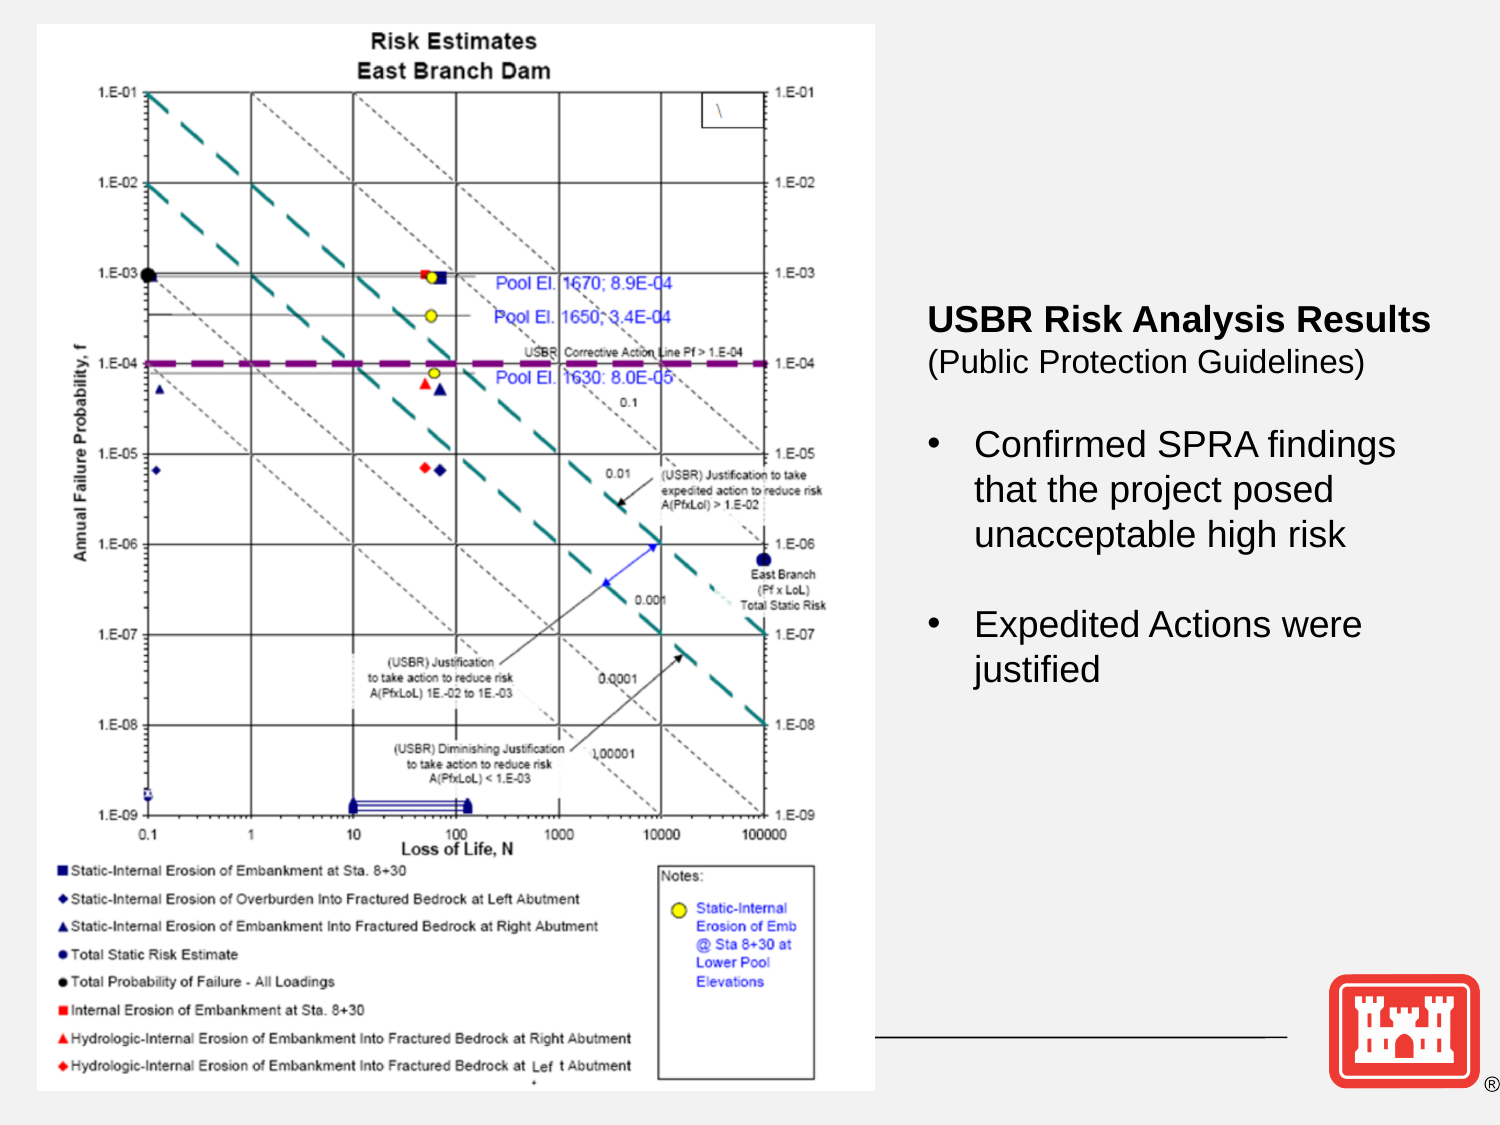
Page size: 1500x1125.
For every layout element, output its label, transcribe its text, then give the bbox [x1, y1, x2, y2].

picture [37, 24, 876, 1092]
picture [1329, 974, 1500, 1092]
text_box USBR Risk Analysis Results (Public Protection Guidelines) Confirmed SPRA findings that the project posed unacceptable high risk Expedited Actions were justified [912, 287, 1450, 742]
